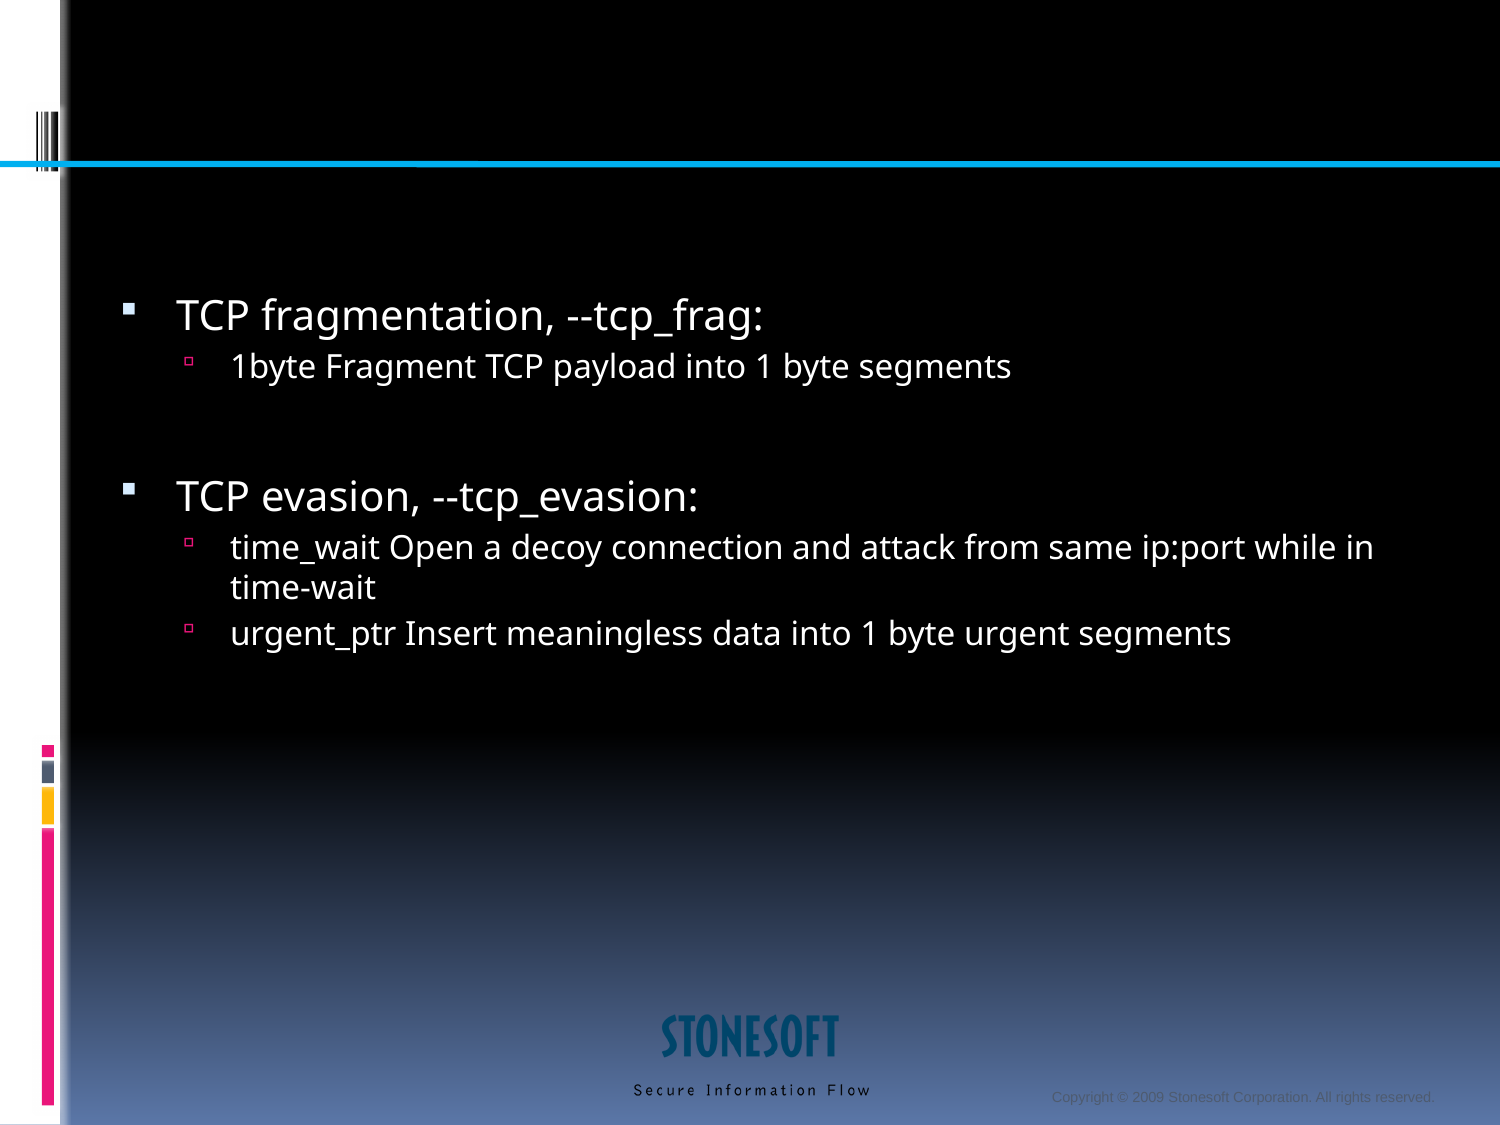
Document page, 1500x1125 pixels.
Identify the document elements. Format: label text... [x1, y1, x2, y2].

picture [597, 985, 903, 1125]
list TCP fragmentation, --tcp_frag: 1byte Fragment TCP payload into 1 byte segments TCP evasion, --tcp_evasion: time_wait Open a decoy connection and attack from same ip:port while in time-wait urgent_ptr Insert meaningless data into 1 byte urgent segments [93, 281, 1407, 985]
